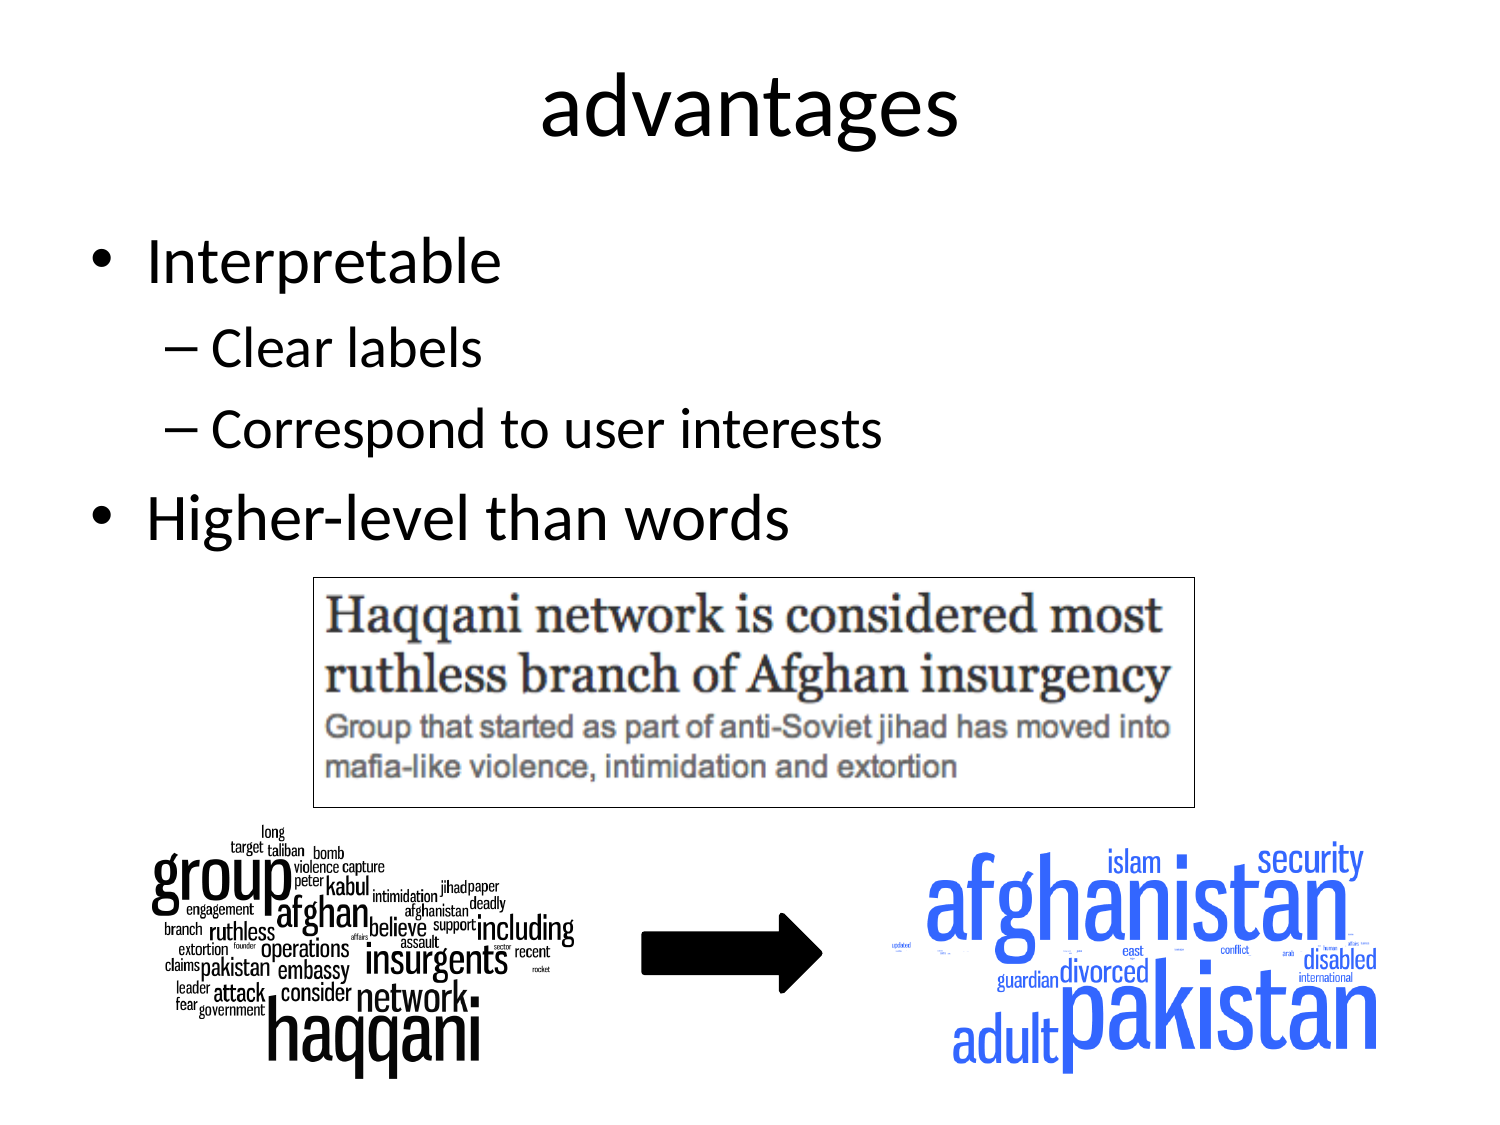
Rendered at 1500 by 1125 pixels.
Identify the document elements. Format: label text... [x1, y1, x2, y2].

list Interpretable Clear labels Correspond to user interests Higher-level than words [75, 209, 1425, 1016]
picture [313, 576, 1195, 808]
text_box [644, 915, 820, 991]
picture [884, 825, 1381, 1081]
title advantages [75, 5, 1425, 193]
picture [145, 821, 580, 1085]
